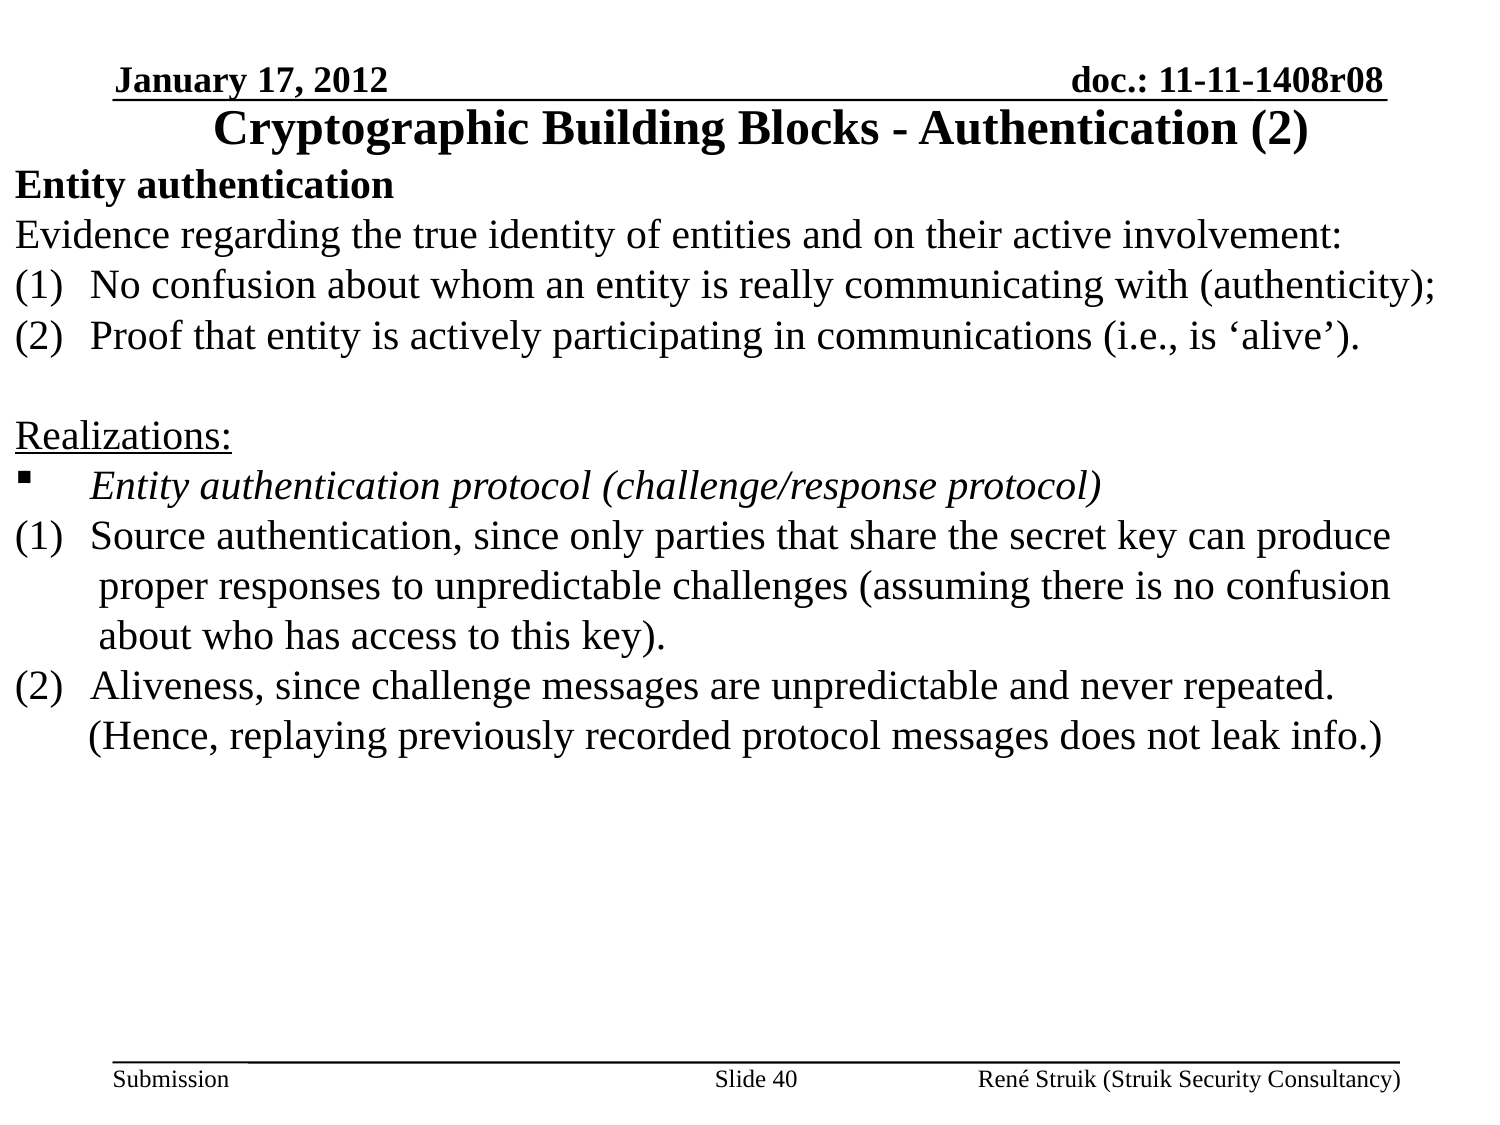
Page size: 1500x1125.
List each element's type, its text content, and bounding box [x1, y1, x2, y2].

slide_number Slide 40 [712, 1061, 800, 1093]
text_box Cryptographic Building Blocks - Authentication (2) [198, 87, 1325, 163]
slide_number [114, 54, 392, 101]
text_box Entity authentication Evidence regarding the true identity of entities and on their active involvement: (1) No confusion about whom an entity is really communicating with (authenticity); (2) Proof that entity is actively participating in communications (i.e., is ‘alive’). Realizations: Entity authentication protocol (challenge/response protocol) (1) Source authentication, since only parties that share the secret key can produce proper responses to unpredictable challenges (assuming there is no confusion about who has access to this key). (2) Aliveness, since challenge messages are unpredictable and never repeated. (Hence, replaying previously recorded protocol messages does not leak info.) [0, 149, 1500, 765]
footer René Struik (Struik Security Consultancy) [972, 1061, 1402, 1093]
